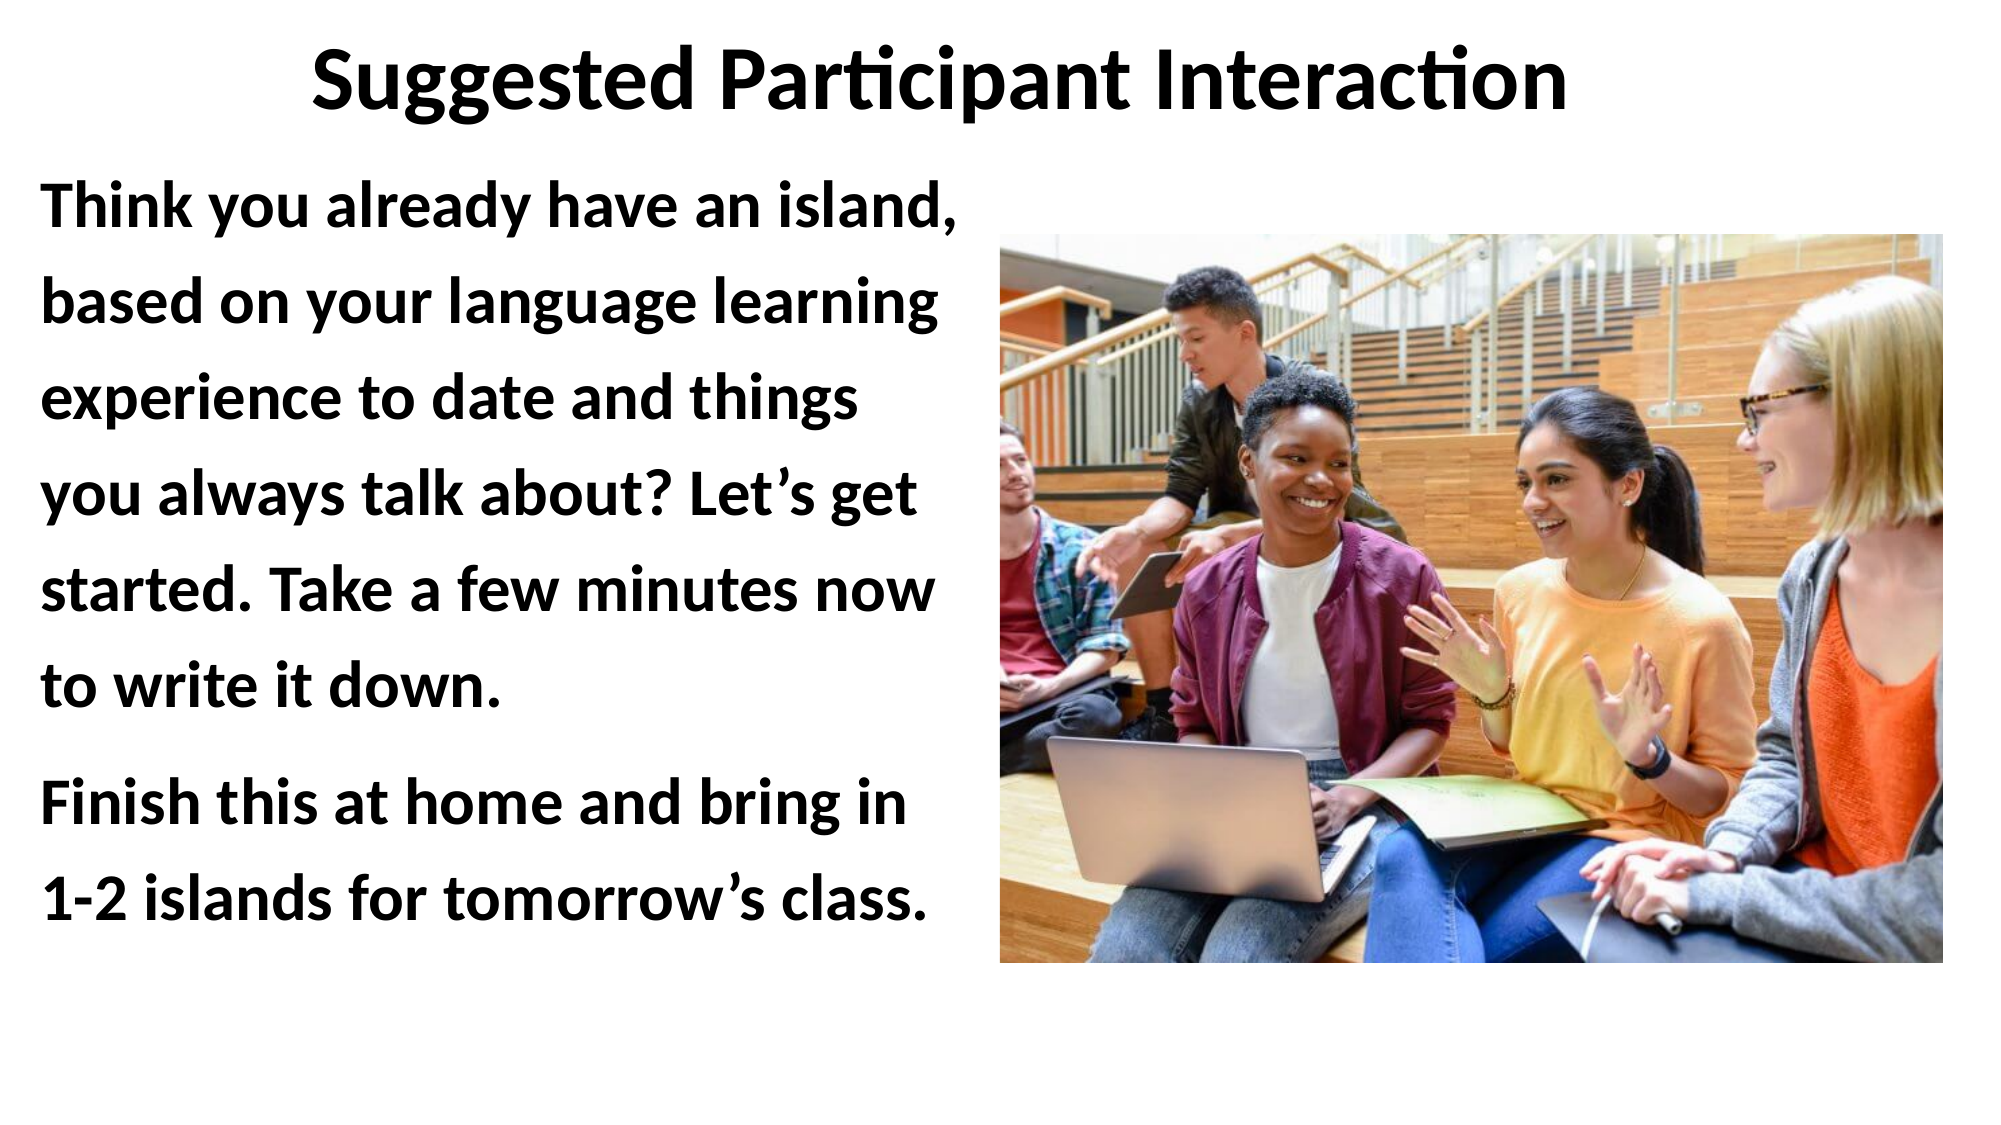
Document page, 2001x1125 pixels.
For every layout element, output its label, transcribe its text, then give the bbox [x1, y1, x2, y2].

picture [999, 234, 1944, 963]
title Suggested Participant Interaction [64, 41, 1818, 138]
list Think you already have an island, based on your language learning experience to date and things you always talk about? Let’s get started. Take a few minutes now to write it down. Finish this at home and bring in 1-2 islands for tomorrow’s class. [25, 137, 978, 981]
